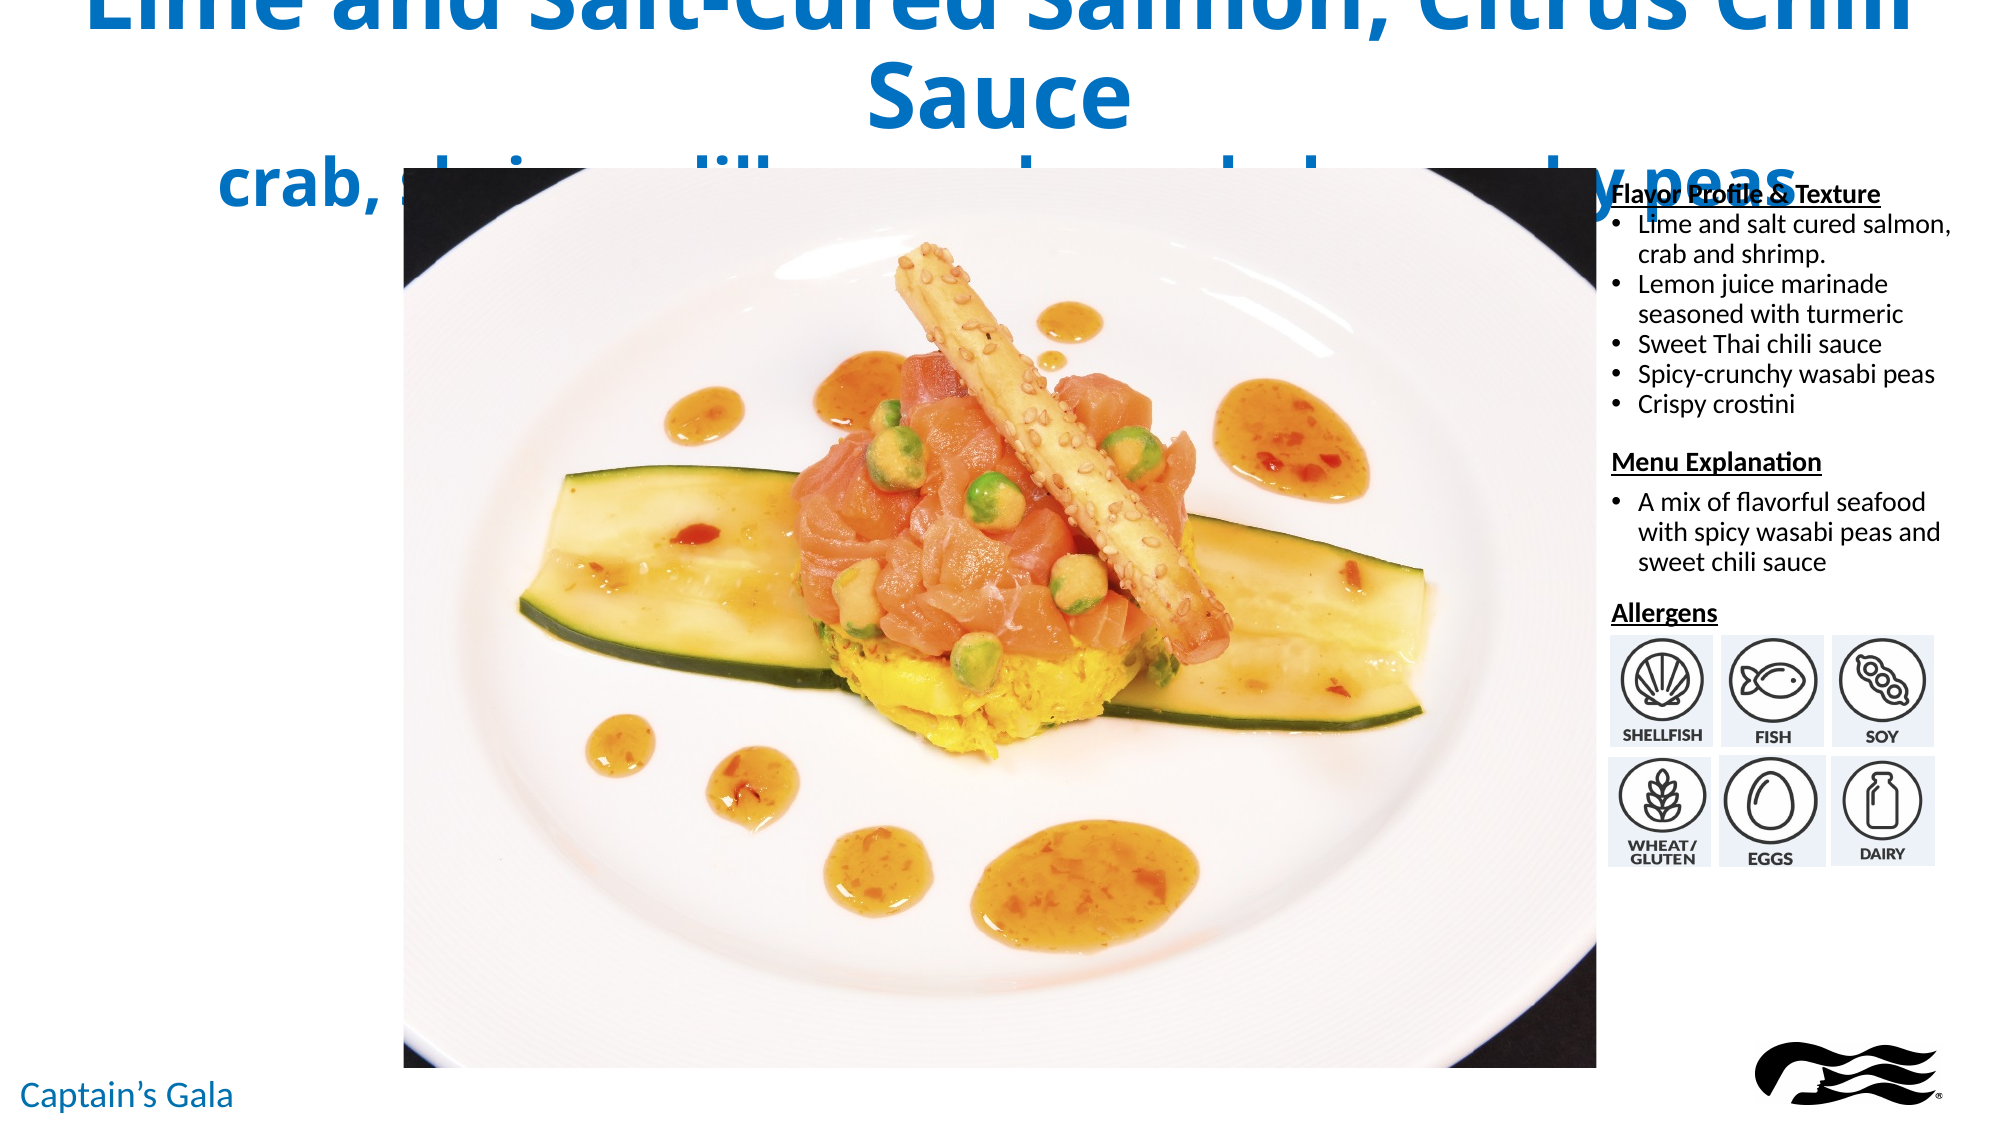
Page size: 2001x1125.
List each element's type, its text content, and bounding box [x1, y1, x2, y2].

picture [1721, 635, 1824, 747]
picture [1608, 757, 1711, 868]
picture [1719, 755, 1826, 868]
picture [1832, 635, 1934, 747]
picture [403, 168, 1597, 1068]
picture [1610, 635, 1713, 747]
picture [1831, 756, 1935, 866]
text_box Captain’s Gala [5, 1062, 250, 1123]
picture [1755, 1083, 1943, 1105]
list Flavor Profile & Texture Lime and salt cured salmon, crab and shrimp. Lemon juice marinade seasoned with turmeric Sweet Thai chili sauce Spicy-crunchy wasabi peas Crispy crostini Menu Explanation A mix of flavorful seafood with spicy wasabi peas and sweet chili sauce Allergens [1596, 168, 1996, 1083]
title Lime and Salt-Cured Salmon, Citrus Chili Sauce crab, shrimp, dill-cucumber salad, crunchy peas [0, 2, 2000, 169]
